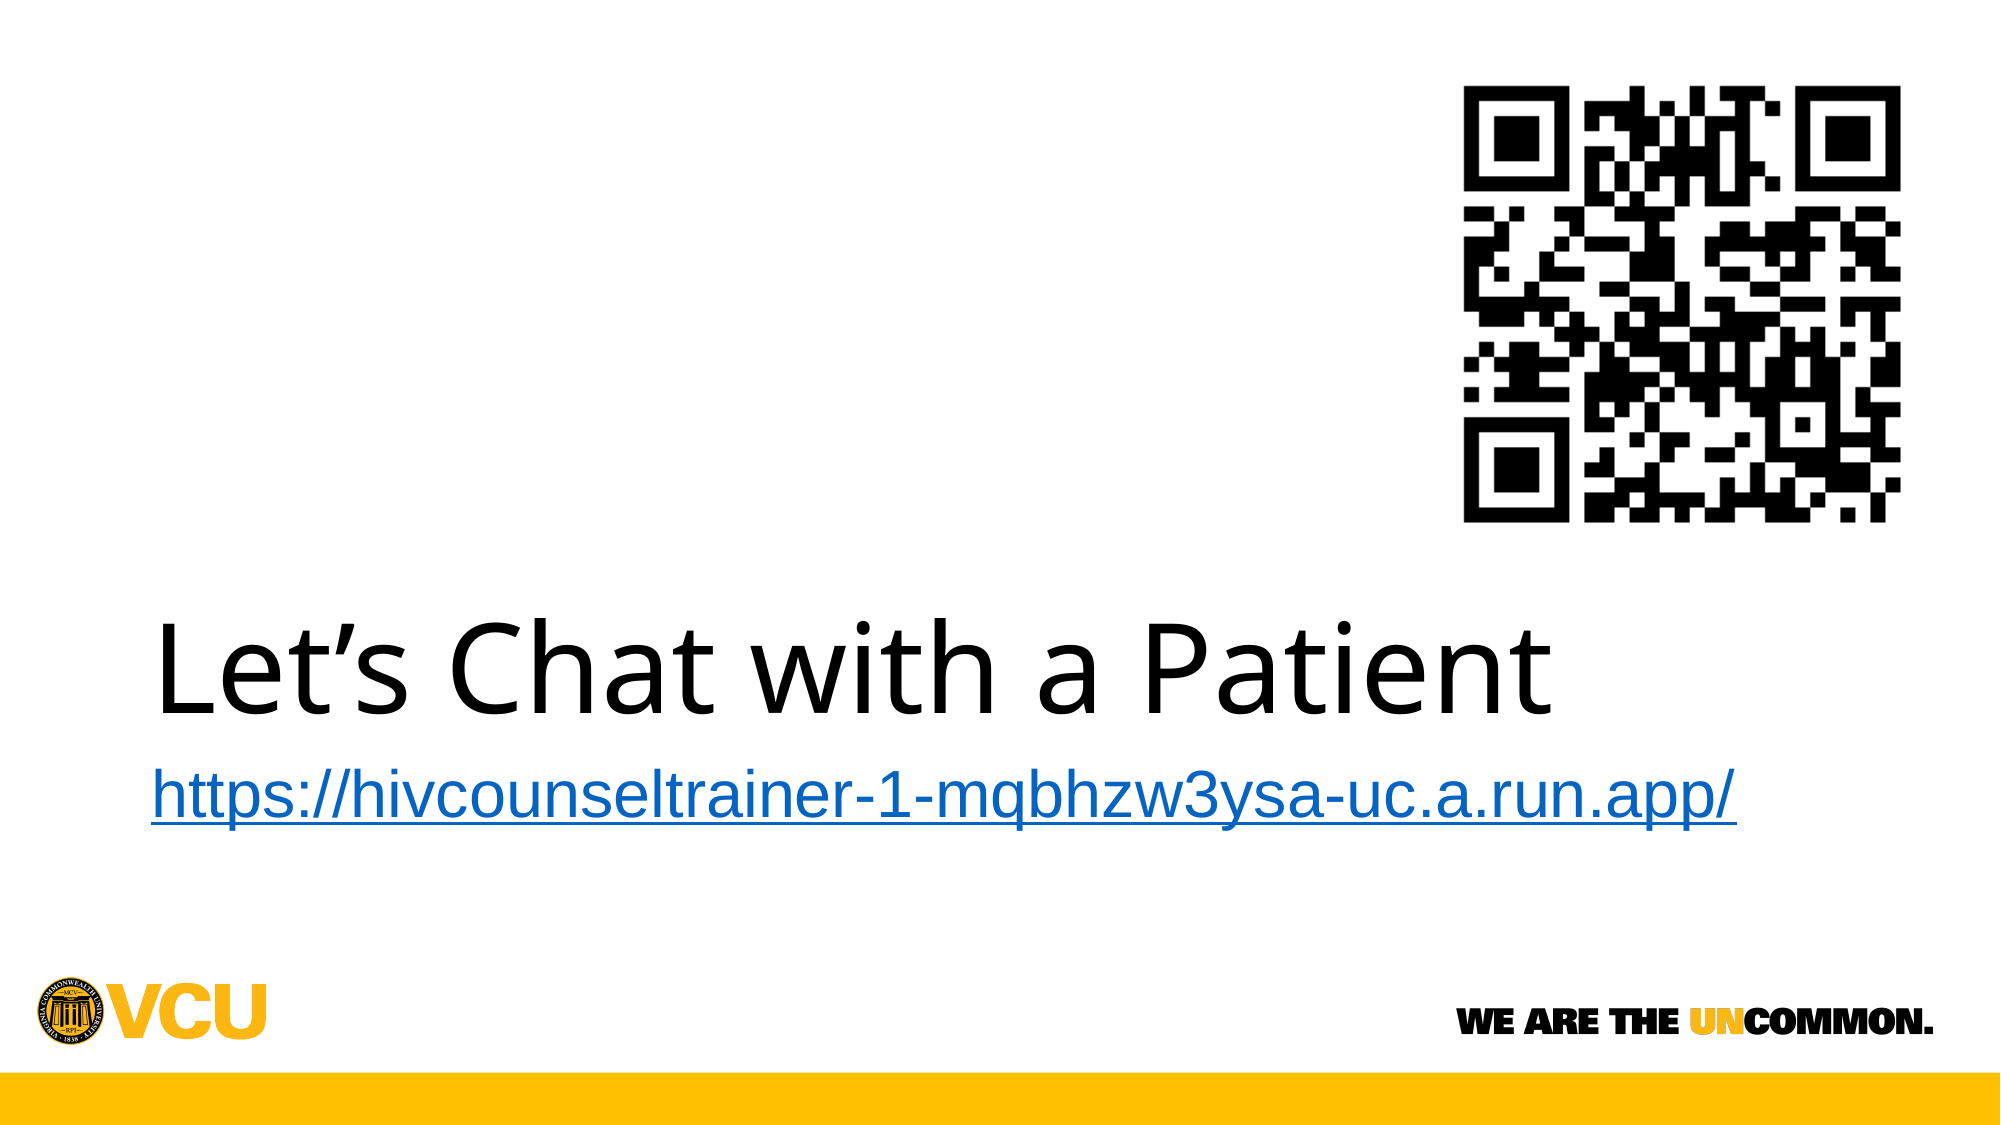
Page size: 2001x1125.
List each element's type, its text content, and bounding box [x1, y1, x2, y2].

title Let’s Chat with a Patient [136, 280, 1862, 749]
picture [1404, 26, 1961, 584]
picture [37, 977, 266, 1045]
list https://hivcounseltrainer-1-mqbhzw3ysa-uc.a.run.app/ [136, 752, 1862, 999]
picture [1443, 990, 1951, 1053]
